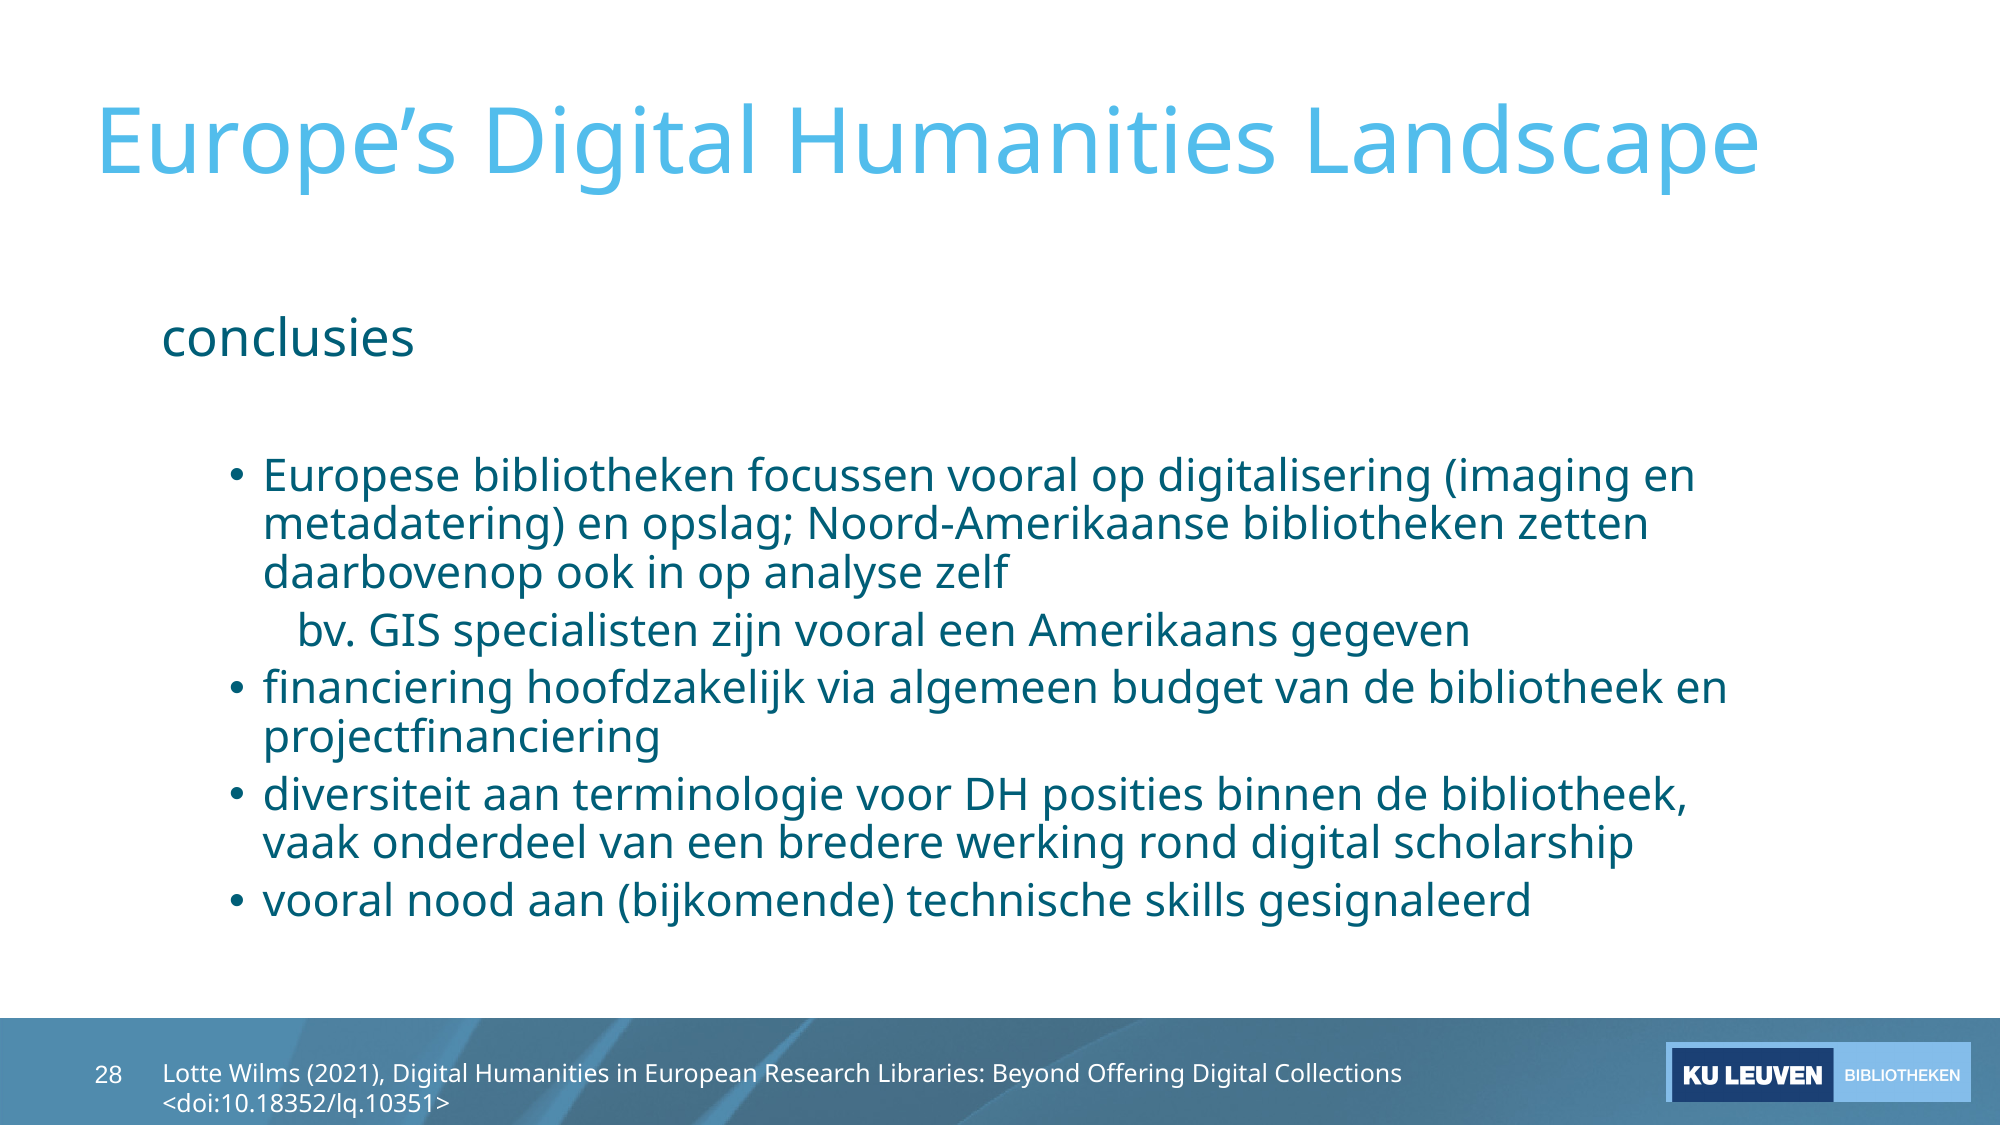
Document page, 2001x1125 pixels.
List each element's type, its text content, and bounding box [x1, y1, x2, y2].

slide_number 28 [94, 1020, 201, 1125]
title Europe’s Digital Humanities Landscape [94, 94, 1906, 312]
list conclusies Europese bibliotheken focussen vooral op digitalisering (imaging en metadatering) en opslag; Noord-Amerikaanse bibliotheken zetten daarbovenop ook in op analyse zelf bv. GIS specialisten zijn vooral een Amerikaans gegeven financiering hoofdzakelijk via algemeen budget van de bibliotheek en projectfinanciering diversiteit aan terminologie voor DH posities binnen de bibliotheek, vaak onderdeel van een bredere werking rond digital scholarship vooral nood aan (bijkomende) technische skills gesignaleerd [161, 311, 1799, 933]
text_box Lotte Wilms (2021), Digital Humanities in European Research Libraries: Beyond Offering Digital Collections <doi:10.18352/lq.10351> [147, 1050, 1629, 1125]
picture [0, 1018, 2000, 1125]
